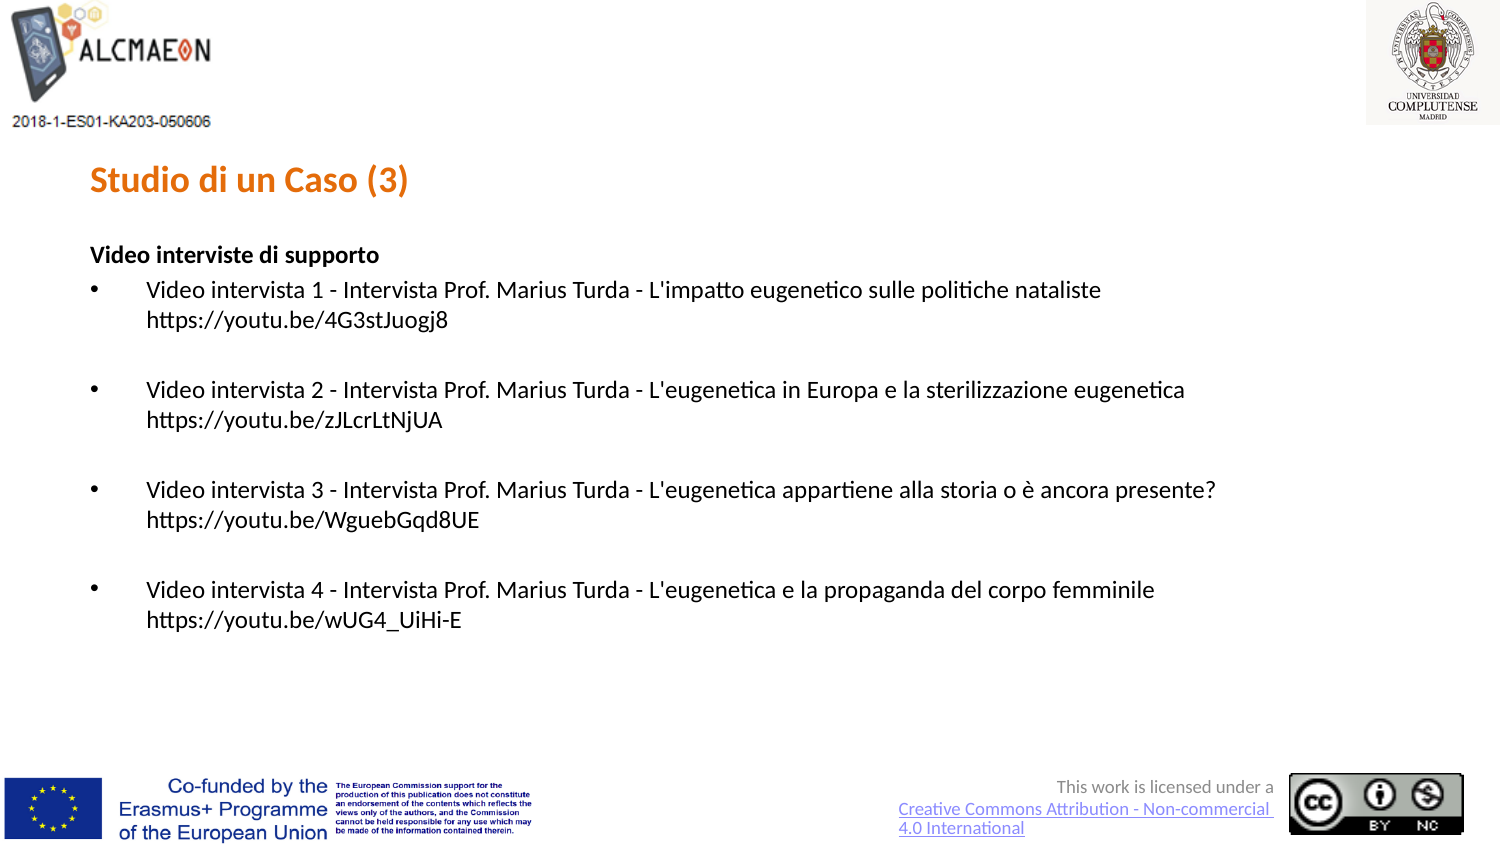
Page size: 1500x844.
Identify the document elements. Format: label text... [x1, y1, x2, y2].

picture [1289, 773, 1464, 835]
list Video interviste di supporto Video intervista 1 - Intervista Prof. Marius Turda - L'impatto eugenetico sulle politiche nataliste https://youtu.be/4G3stJuogj8 Video intervista 2 - Intervista Prof. Marius Turda - L'eugenetica in Europa e la sterilizzazione eugenetica https://youtu.be/zJLcrLtNjUA Video intervista 3 - Intervista Prof. Marius Turda - L'eugenetica appartiene alla storia o è ancora presente? https://youtu.be/WguebGqd8UE Video intervista 4 - Intervista Prof. Marius Turda - L'eugenetica e la propaganda del corpo femminile https://youtu.be/wUG4_UiHi-E [75, 231, 1425, 597]
title Studio di un Caso (3) [75, 133, 1425, 222]
picture [0, 0, 222, 140]
picture [1366, 0, 1500, 125]
picture [0, 772, 538, 844]
